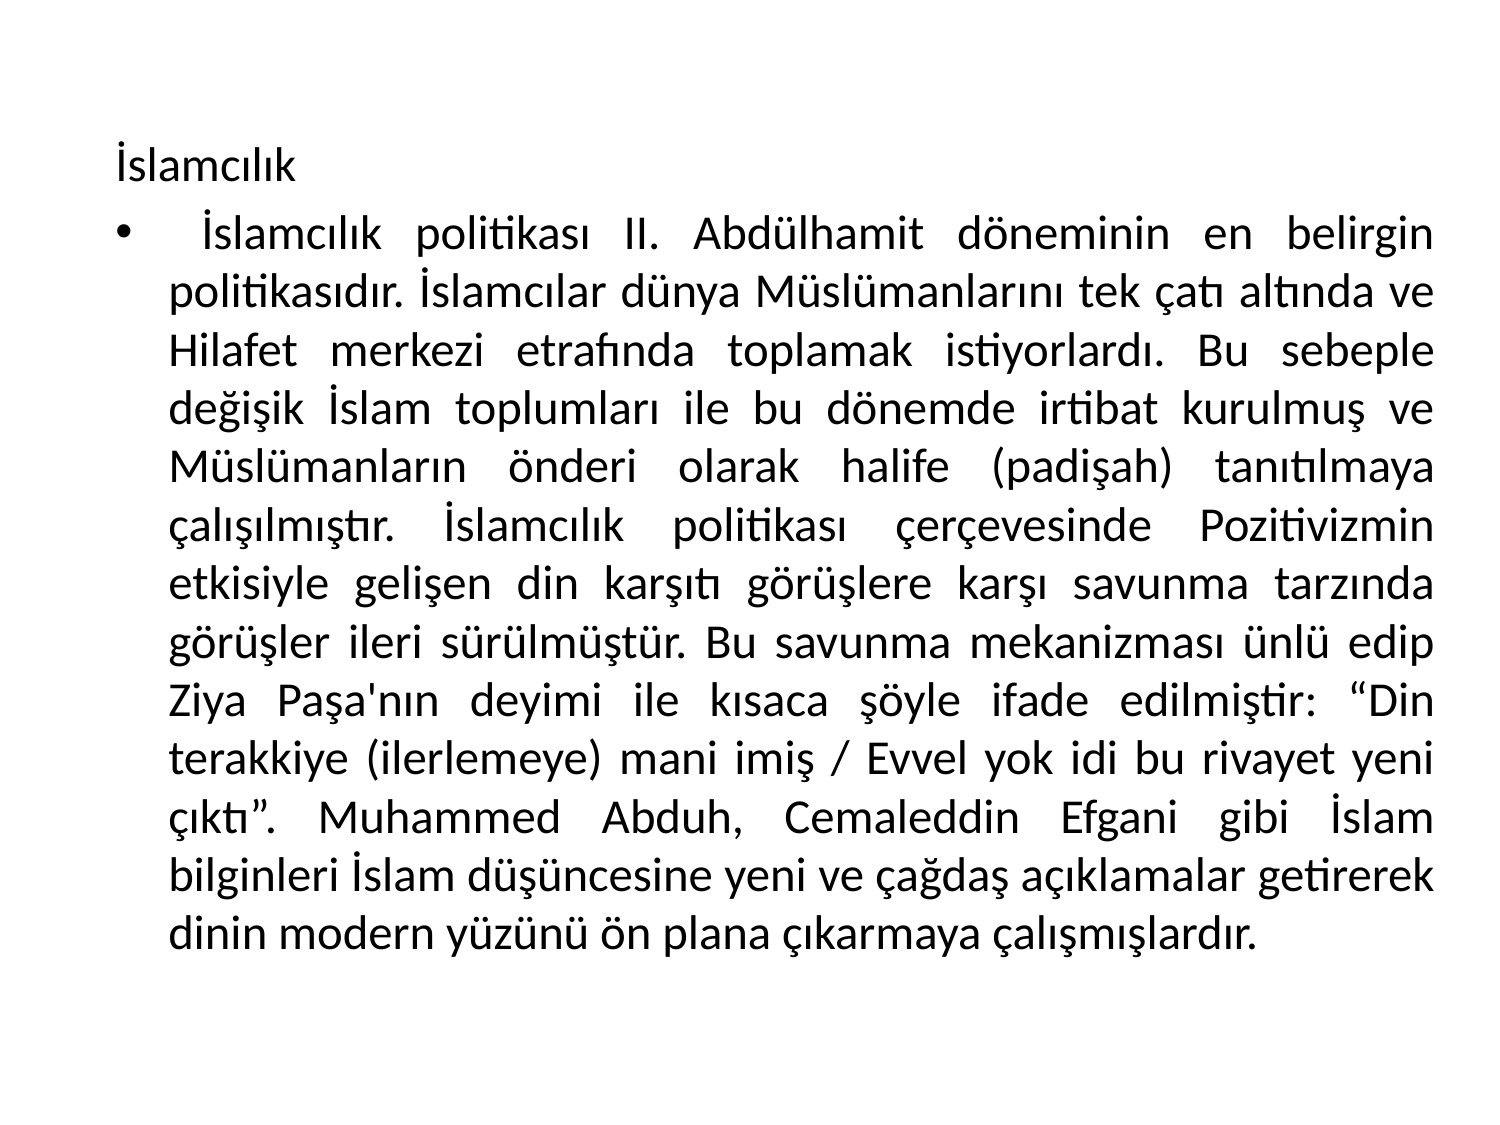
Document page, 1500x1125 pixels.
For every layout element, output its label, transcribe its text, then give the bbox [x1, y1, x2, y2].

list İslamcılık İslamcılık politikası II. Abdülhamit döneminin en belirgin politikasıdır. İslamcılar dünya Müslümanlarını tek çatı altında ve Hilafet merkezi etrafında toplamak istiyorlardı. Bu sebeple değişik İslam toplumları ile bu dönemde irtibat kurulmuş ve Müslümanların önderi olarak halife (padişah) tanıtılmaya çalışılmıştır. İslamcılık politikası çerçevesinde Pozitivizmin etkisiyle gelişen din karşıtı görüşlere karşı savunma tarzında görüşler ileri sürülmüştür. Bu savunma mekanizması ünlü edip Ziya Paşa'nın deyimi ile kısaca şöyle ifade edilmiştir: “Din terakkiye (ilerlemeye) mani imiş / Evvel yok idi bu rivayet yeni çıktı”. Muhammed Abduh, Cemaleddin Efgani gibi İslam bilginleri İslam düşüncesine yeni ve çağdaş açıklamalar getirerek dinin modern yüzünü ön plana çıkarmaya çalışmışlardır. [100, 125, 1451, 1000]
